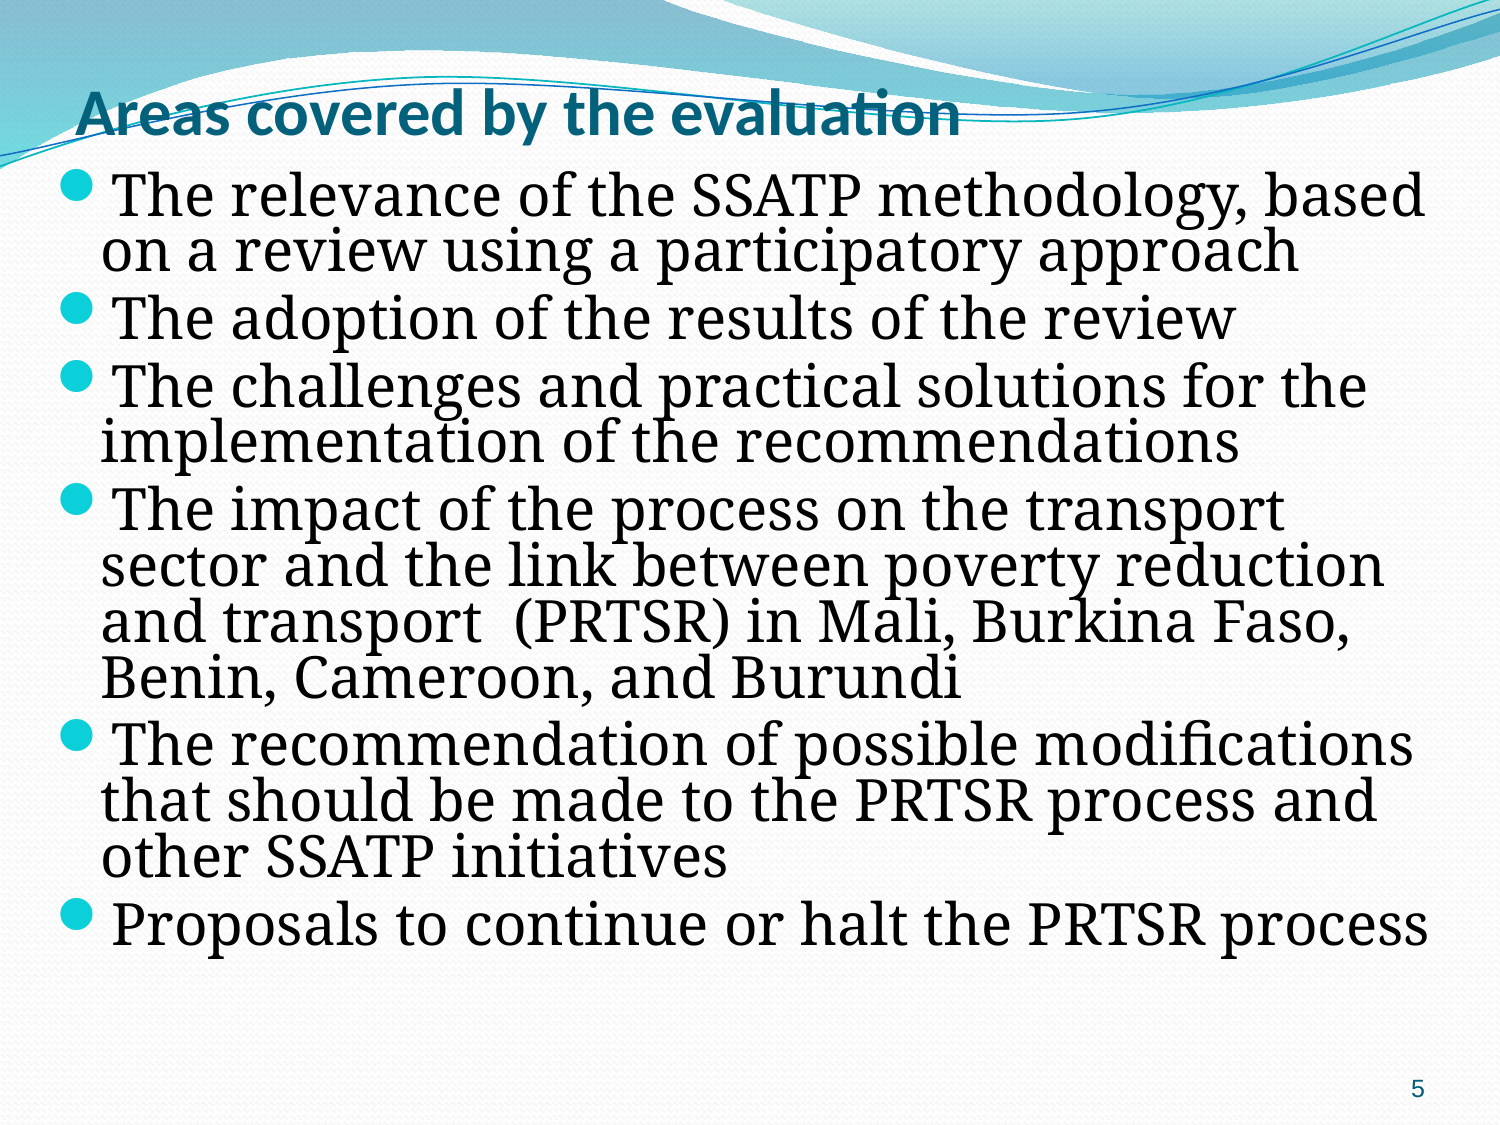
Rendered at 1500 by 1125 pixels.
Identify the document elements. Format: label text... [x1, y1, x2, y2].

title Areas covered by the evaluation [75, 45, 1425, 149]
slide_number 5 [1299, 1042, 1425, 1103]
list The relevance of the SSATP methodology, based on a review using a participatory approach The adoption of the results of the review The challenges and practical solutions for the implementation of the recommendations The impact of the process on the transport sector and the link between poverty reduction and transport (PRTSR) in Mali, Burkina Faso, Benin, Cameroon, and Burundi The recommendation of possible modifications that should be made to the PRTSR process and other SSATP initiatives Proposals to continue or halt the PRTSR process [41, 164, 1471, 1005]
